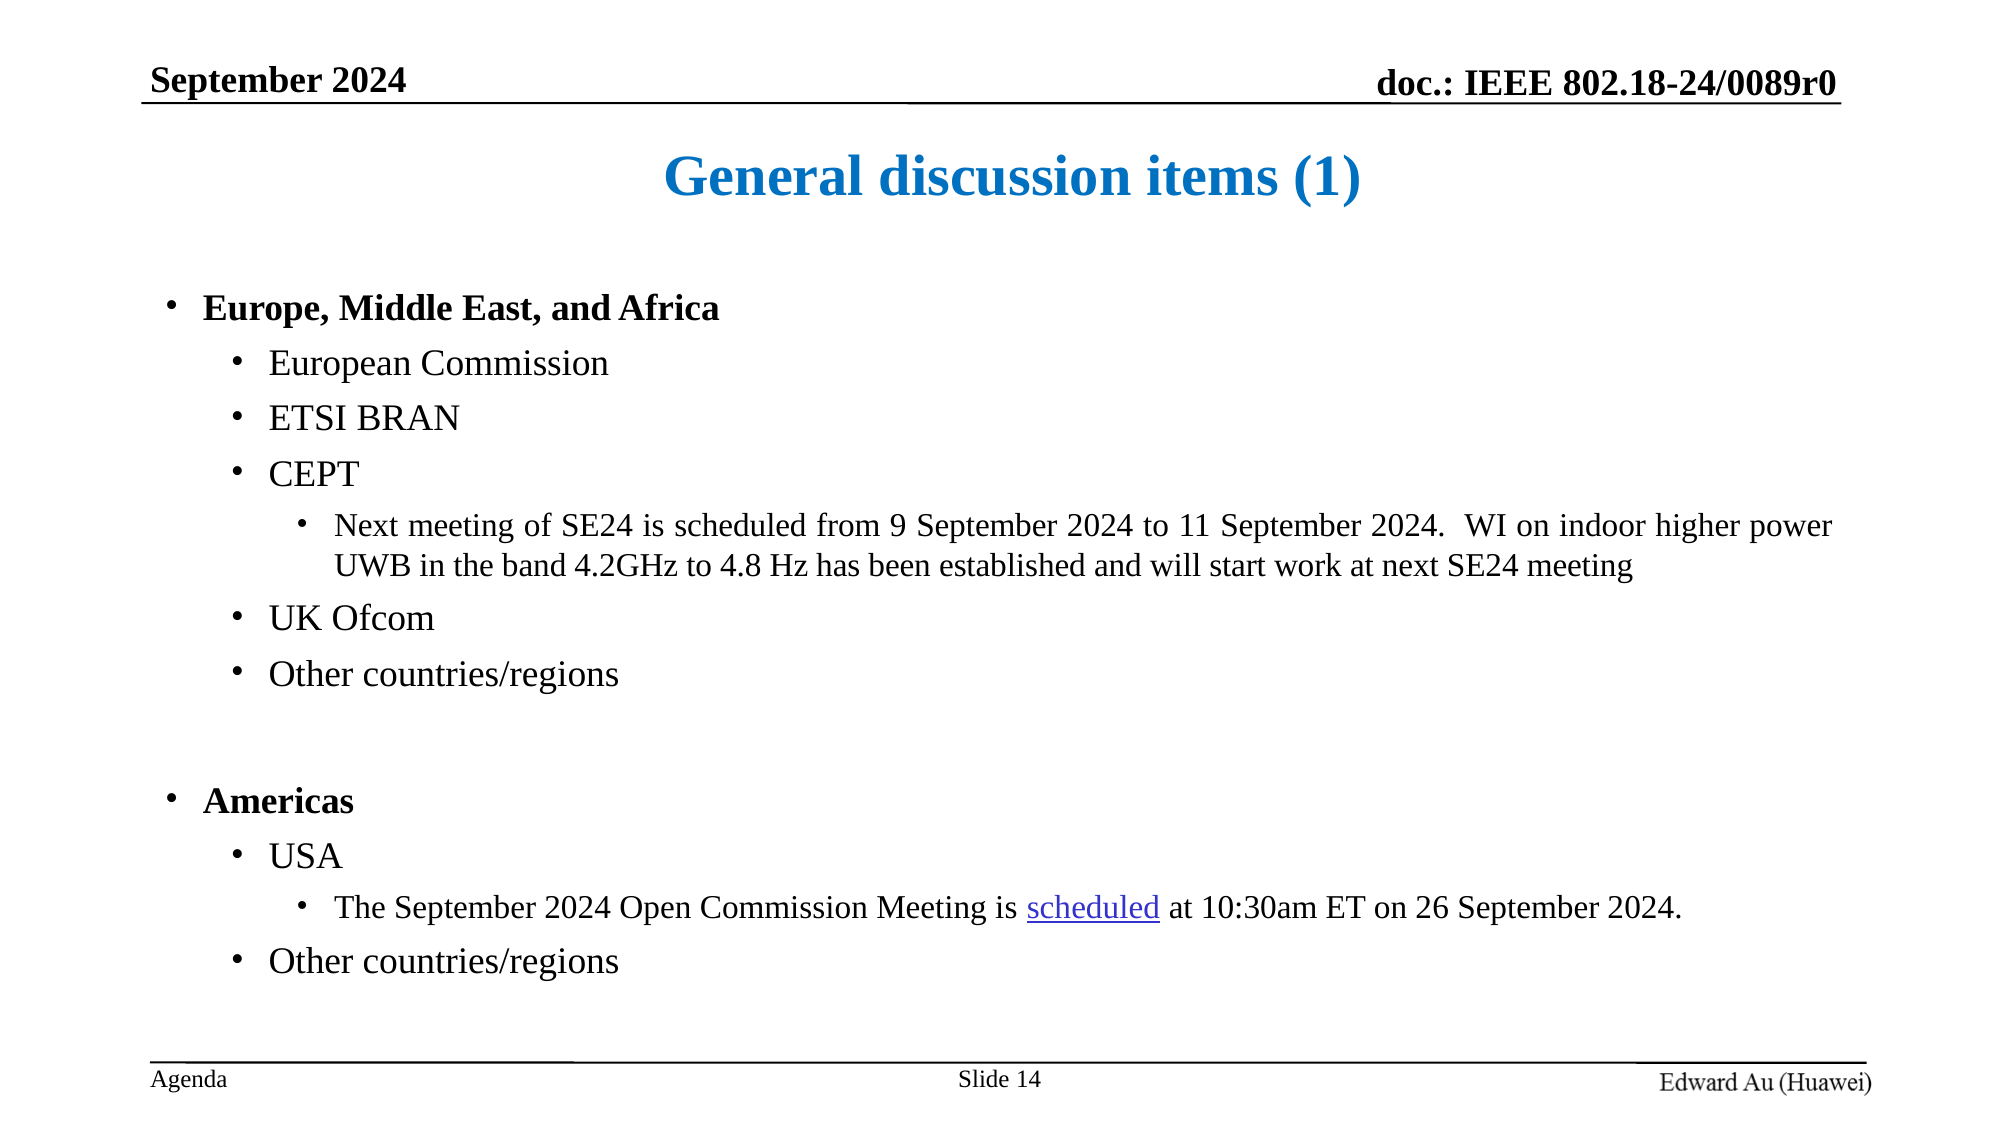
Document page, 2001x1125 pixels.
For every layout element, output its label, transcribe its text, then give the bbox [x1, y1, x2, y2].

picture [1174, 1058, 1887, 1113]
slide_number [149, 54, 651, 101]
title General discussion items (1) [162, 99, 1864, 246]
list Europe, Middle East, and Africa European Commission ETSI BRAN CEPT Next meeting of SE24 is scheduled from 9 September 2024 to 11 September 2024. WI on indoor higher power UWB in the band 4.2GHz to 4.8 Hz has been established and will start work at next SE24 meeting UK Ofcom Other countries/regions Americas USA The September 2024 Open Commission Meeting is scheduled at 10:30am ET on 26 September 2024. Other countries/regions [149, 274, 1869, 1063]
slide_number Slide 14 [933, 1063, 1067, 1123]
